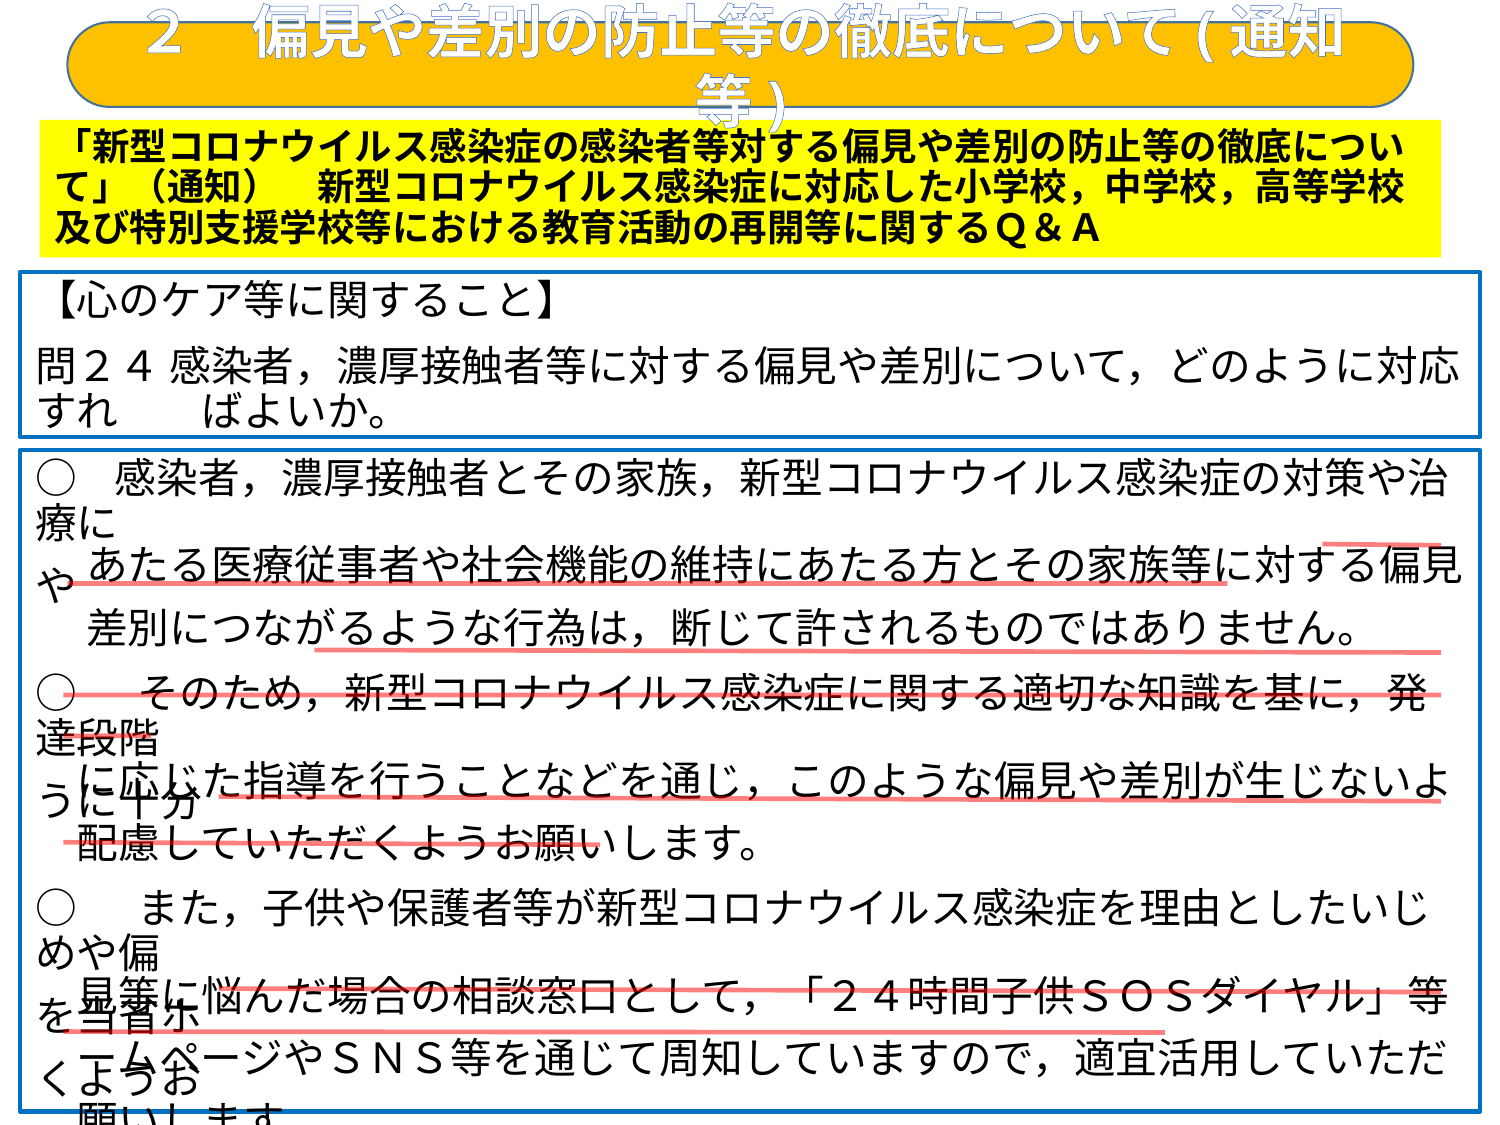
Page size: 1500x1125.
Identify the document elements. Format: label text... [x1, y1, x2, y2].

title 「新型コロナウイルス感染症の感染者等対する偏見や差別の防止等の徹底について」（通知） 新型コロナウイルス感染症に対応した小学校，中学校，高等学校及び特別支援学校等における教育活動の再開等に関するＱ＆Ａ [39, 119, 1442, 258]
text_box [314, 649, 1442, 653]
text_box ２ 偏見や差別の防止等の徹底について(通知等) [66, 21, 1415, 108]
text_box 【心のケア等に関すること】 問２４ 感染者，濃厚接触者等に対する偏見や差別について，どのように対応すれ ばよいか。 [20, 271, 1480, 438]
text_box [218, 796, 1442, 802]
list ○ 感染者，濃厚接触者とその家族，新型コロナウイルス感染症の対策や治療に あたる医療従事者や社会機能の維持にあたる方とその家族等に対する偏見や 差別につながるような行為は，断じて許されるものではありません。 ○ そのため，新型コロナウイルス感染症に関する適切な知識を基に，発達段階 に応じた指導を行うことなどを通じ，このような偏見や差別が生じないように十分 配慮していただくようお願いします。 ○ また，子供や保護者等が新型コロナウイルス感染症を理由としたいじめや偏 見等に悩んだ場合の相談窓口として，「２４時間子供ＳＯＳダイヤル」等を当省ホ ームページやＳＮＳ等を通じて周知していますので，適宜活用していただくようお 願いします。 ○ なお，医療従事者や社会機能の維持にあたる方を家族に持つ児童生徒等を， 医学的な根拠なく自宅待機とするような措置をとることは不適切であり，あっては ならないことと考えています。 [20, 450, 1480, 1112]
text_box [218, 988, 1442, 993]
